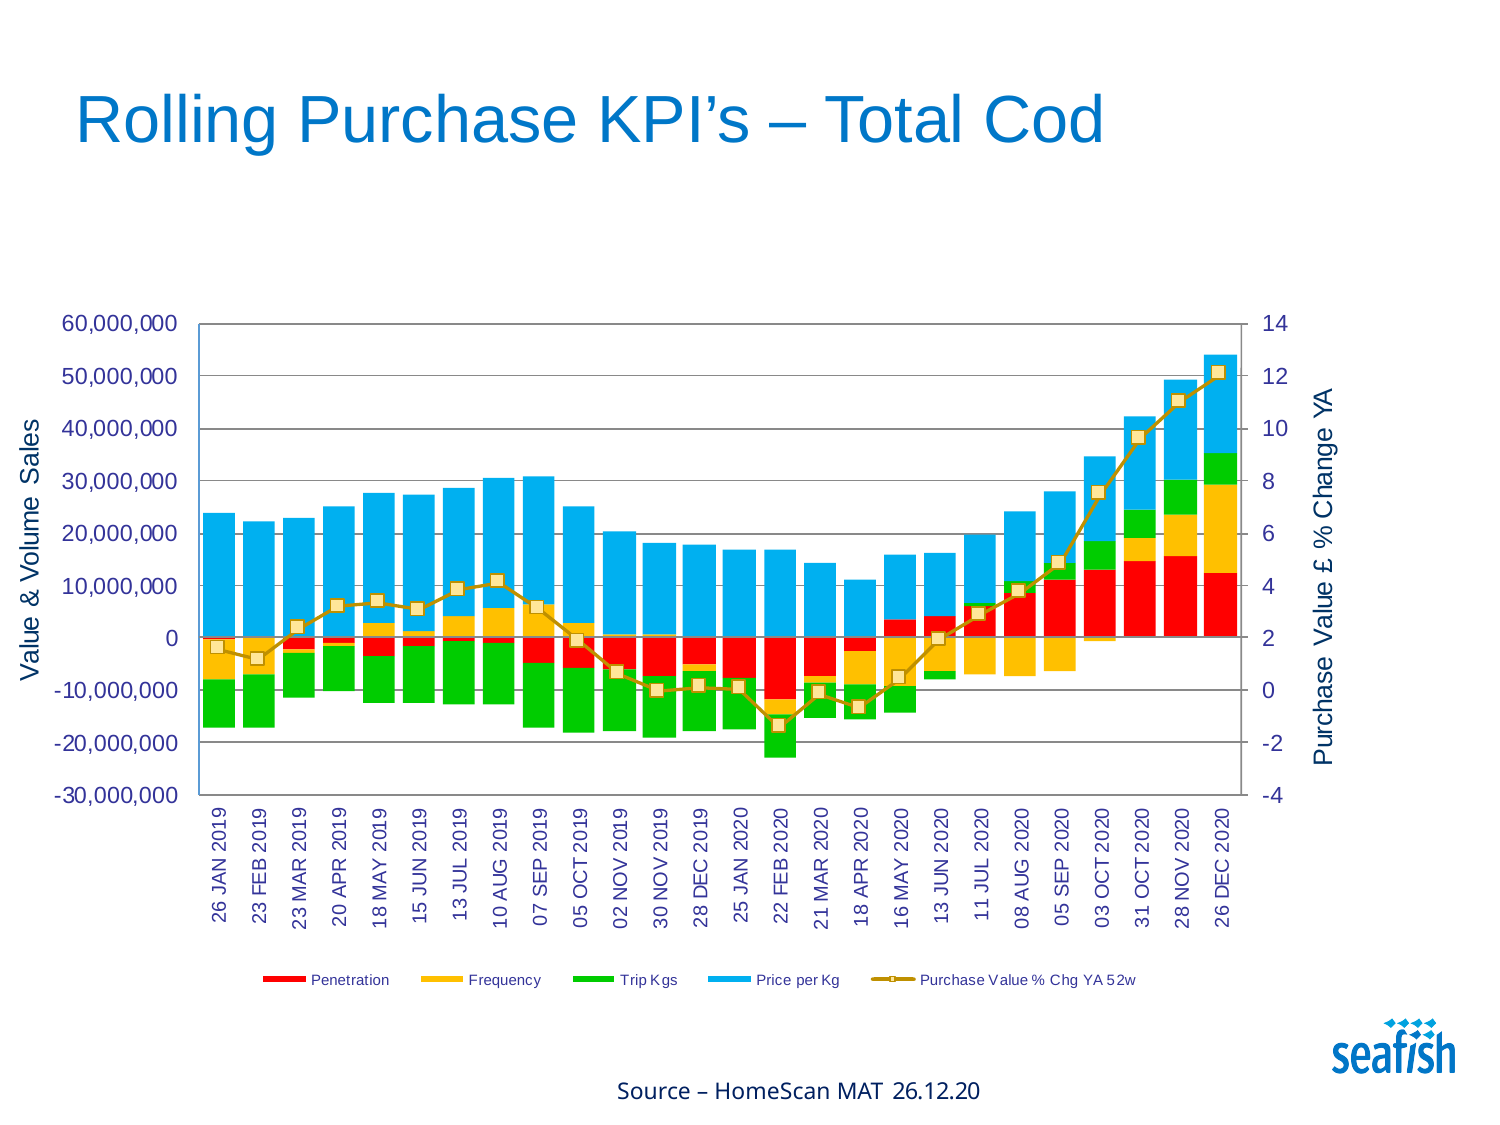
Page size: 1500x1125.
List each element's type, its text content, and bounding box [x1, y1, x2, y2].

title Rolling Purchase KPI’s – Total Cod [60, 45, 1437, 187]
picture [1407, 1018, 1417, 1022]
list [0, 281, 1391, 1018]
picture [1332, 1018, 1455, 1069]
text_box Source – HomeScan MAT [3, 1069, 1500, 1112]
picture [810, 1072, 1060, 1109]
